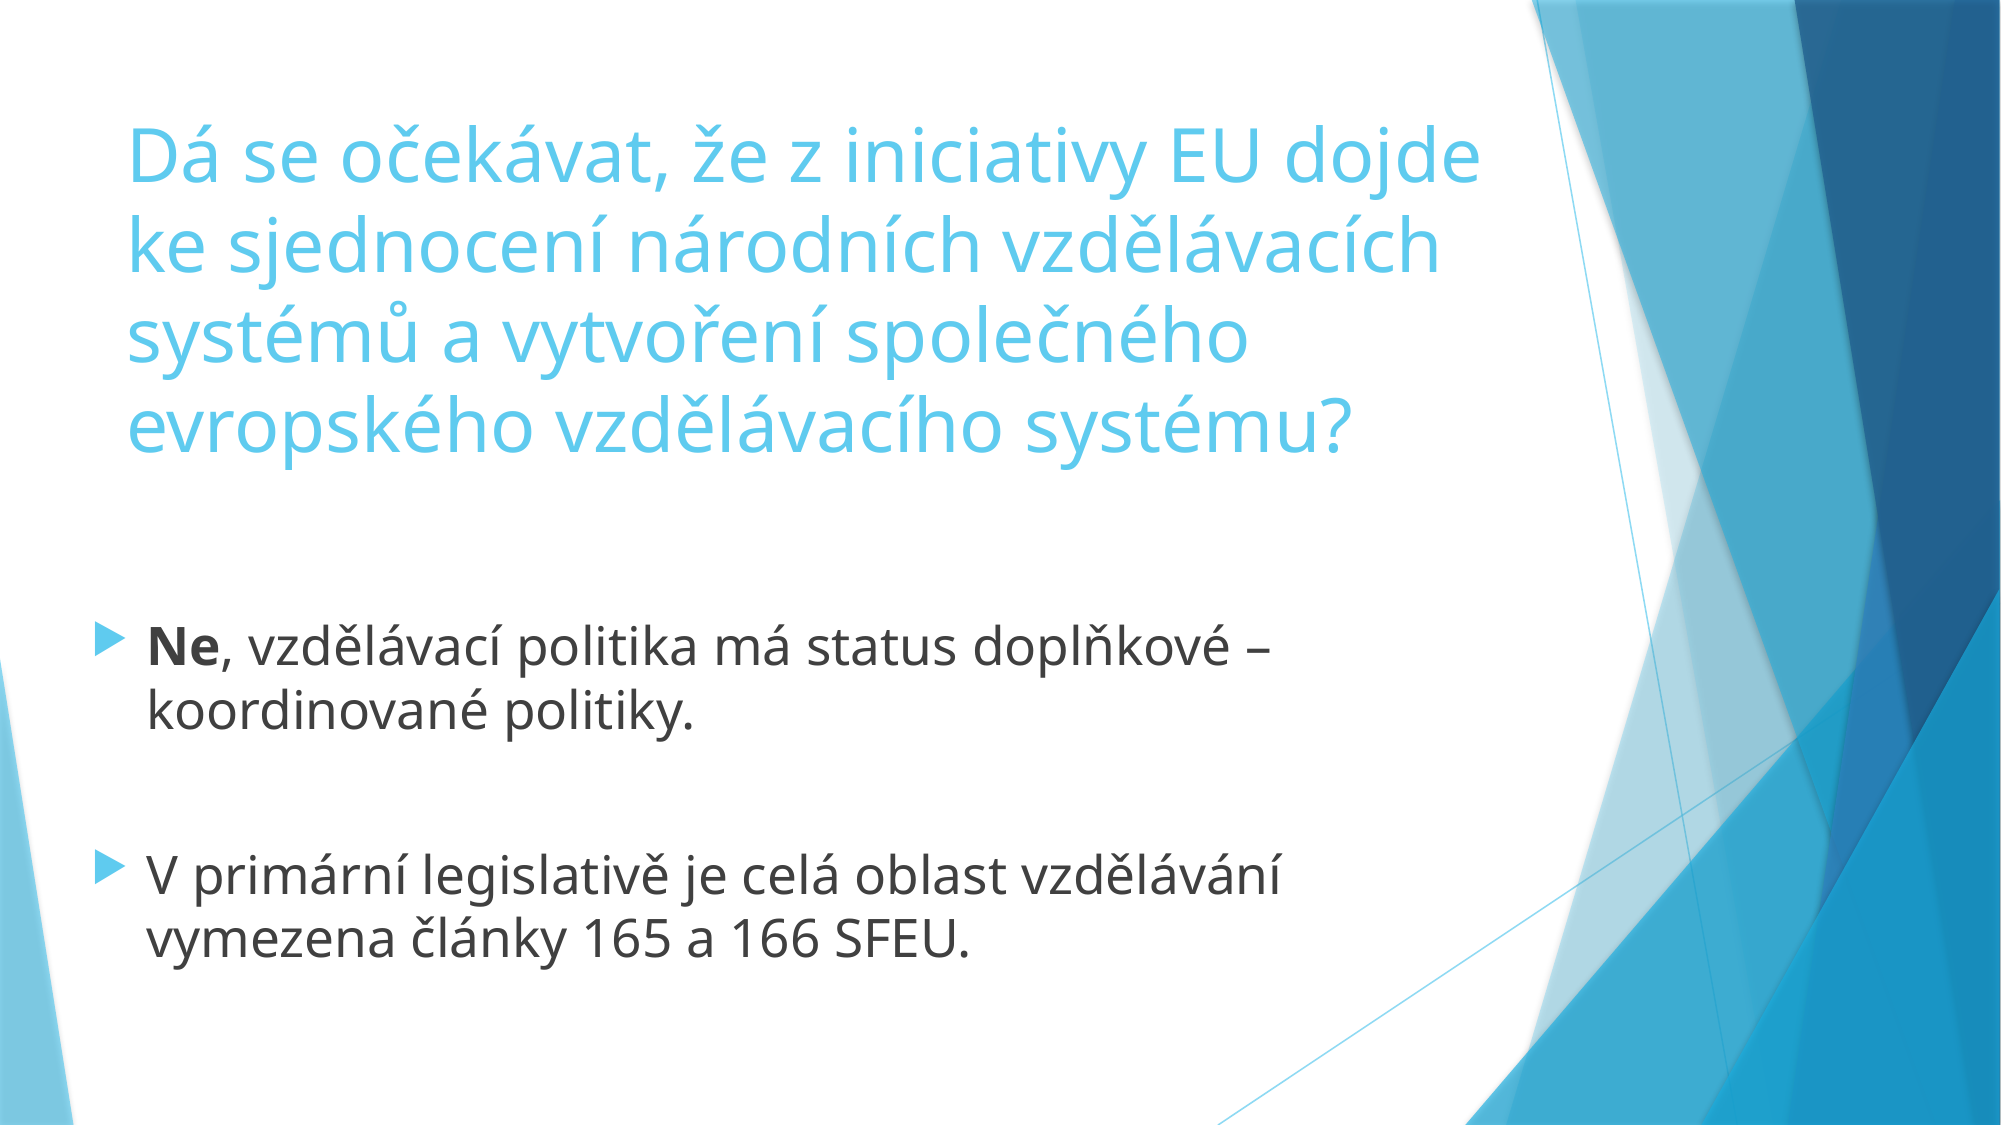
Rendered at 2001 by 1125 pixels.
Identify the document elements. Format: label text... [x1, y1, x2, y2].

title Dá se očekávat, že z iniciativy EU dojde ke sjednocení národních vzdělávacích systémů a vytvoření společného evropského vzdělávacího systému? [111, 99, 1522, 545]
list Ne, vzdělávací politika má status doplňkové – koordinované politiky. V primární legislativě je celá oblast vzdělávání vymezena články 165 a 166 SFEU. [76, 605, 1561, 977]
